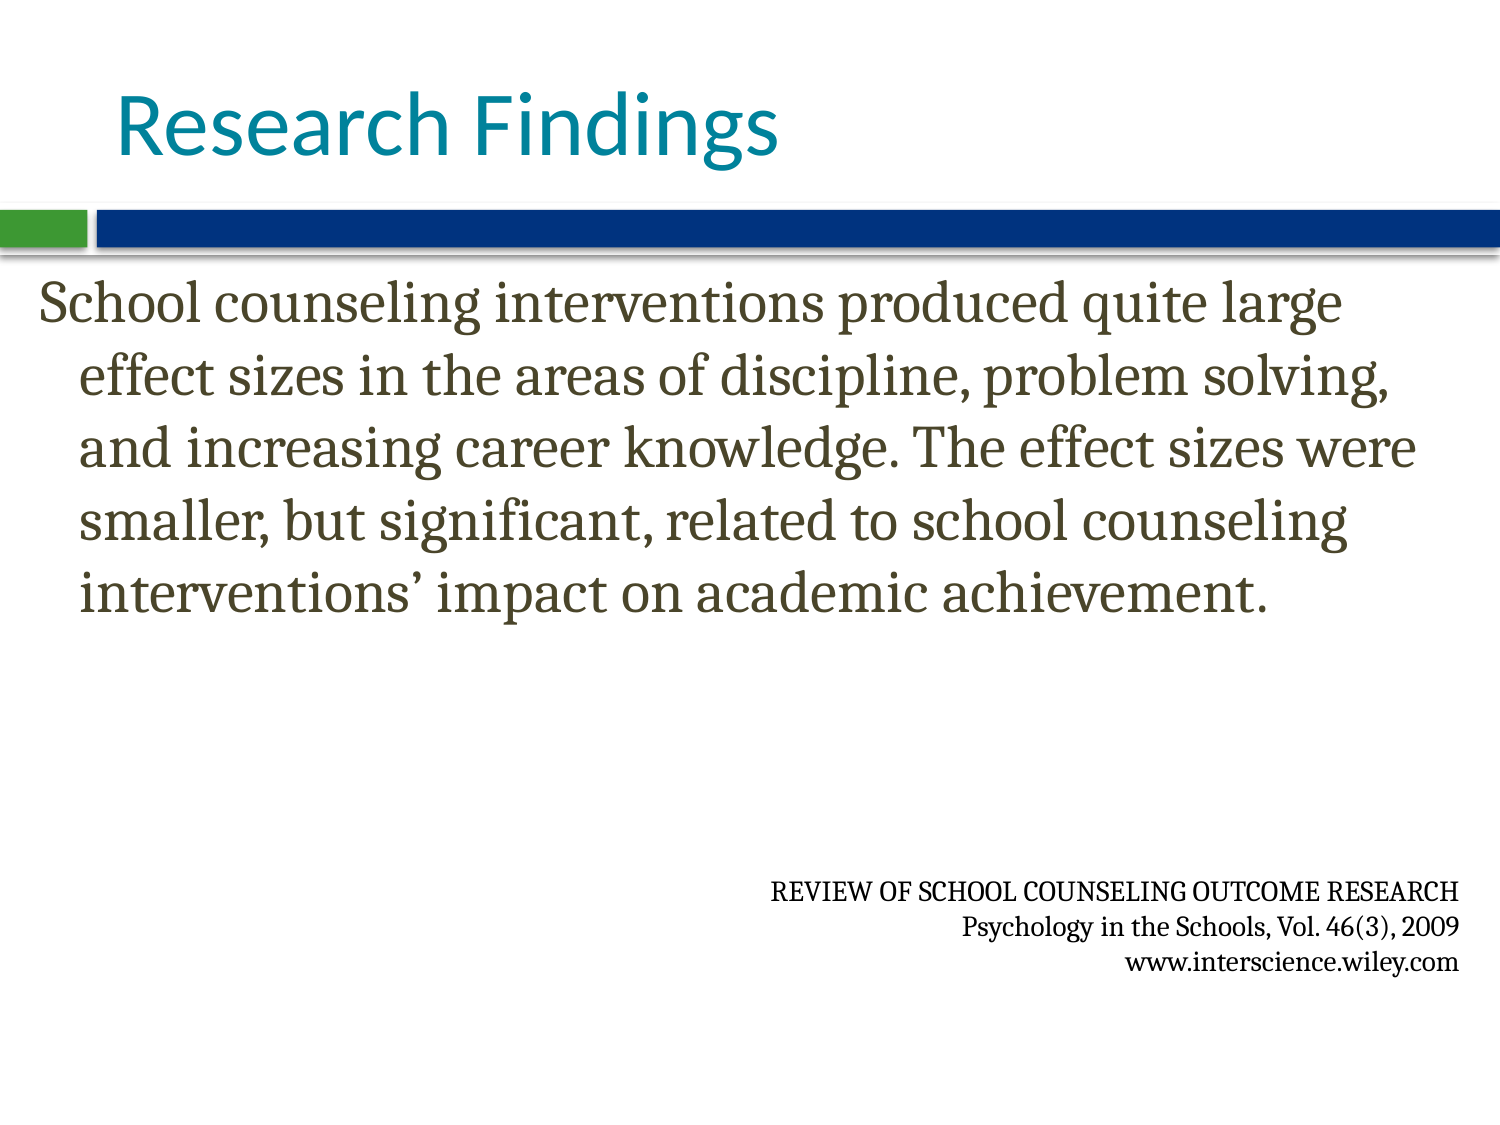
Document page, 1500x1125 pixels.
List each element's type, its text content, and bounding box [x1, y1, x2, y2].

title Research Findings [100, 37, 1439, 201]
list School counseling interventions produced quite large effect sizes in the areas of discipline, problem solving, and increasing career knowledge. The effect sizes were smaller, but significant, related to school counseling interventions’ impact on academic achievement. REVIEW OF SCHOOL COUNSELING OUTCOME RESEARCH Psychology in the Schools, Vol. 46(3), 2009 www.interscience.wiley.com [12, 254, 1476, 998]
